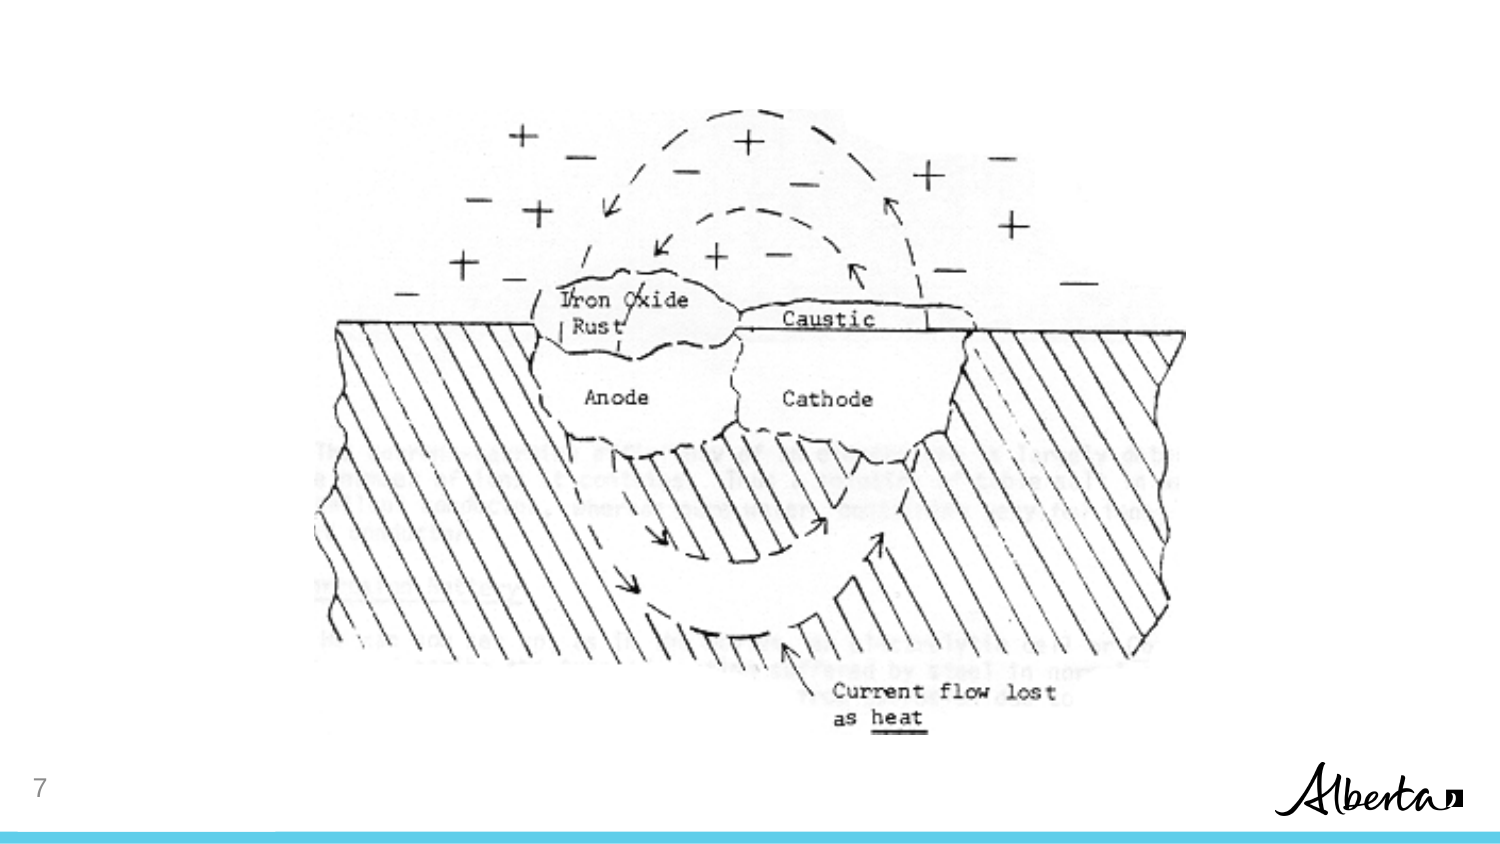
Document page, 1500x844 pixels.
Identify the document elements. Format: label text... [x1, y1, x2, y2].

picture [1275, 762, 1463, 816]
slide_number 7 [17, 764, 356, 810]
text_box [313, 109, 1187, 735]
